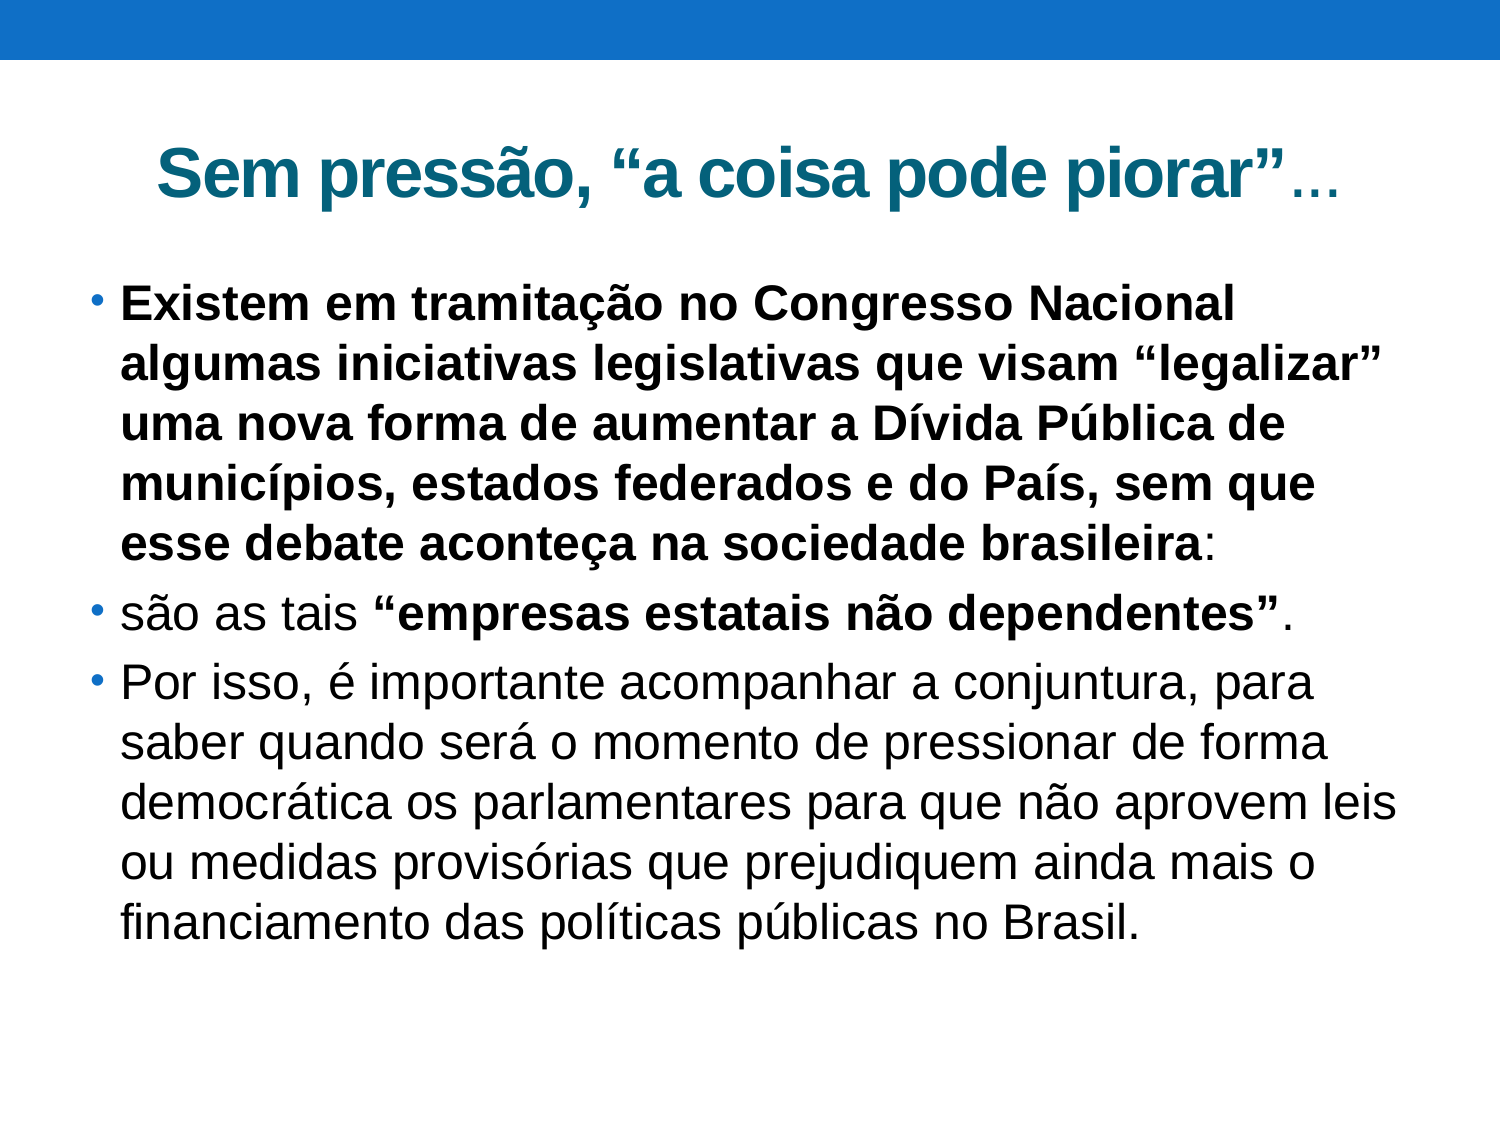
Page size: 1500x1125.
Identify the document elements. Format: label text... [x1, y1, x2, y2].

title Sem pressão, “a coisa pode piorar”... [75, 87, 1425, 250]
list Existem em tramitação no Congresso Nacional algumas iniciativas legislativas que visam “legalizar” uma nova forma de aumentar a Dívida Pública de municípios, estados federados e do País, sem que esse debate aconteça na sociedade brasileira: são as tais “empresas estatais não dependentes”. Por isso, é importante acompanhar a conjuntura, para saber quando será o momento de pressionar de forma democrática os parlamentares para que não aprovem leis ou medidas provisórias que prejudiquem ainda mais o financiamento das políticas públicas no Brasil. [75, 262, 1425, 1063]
